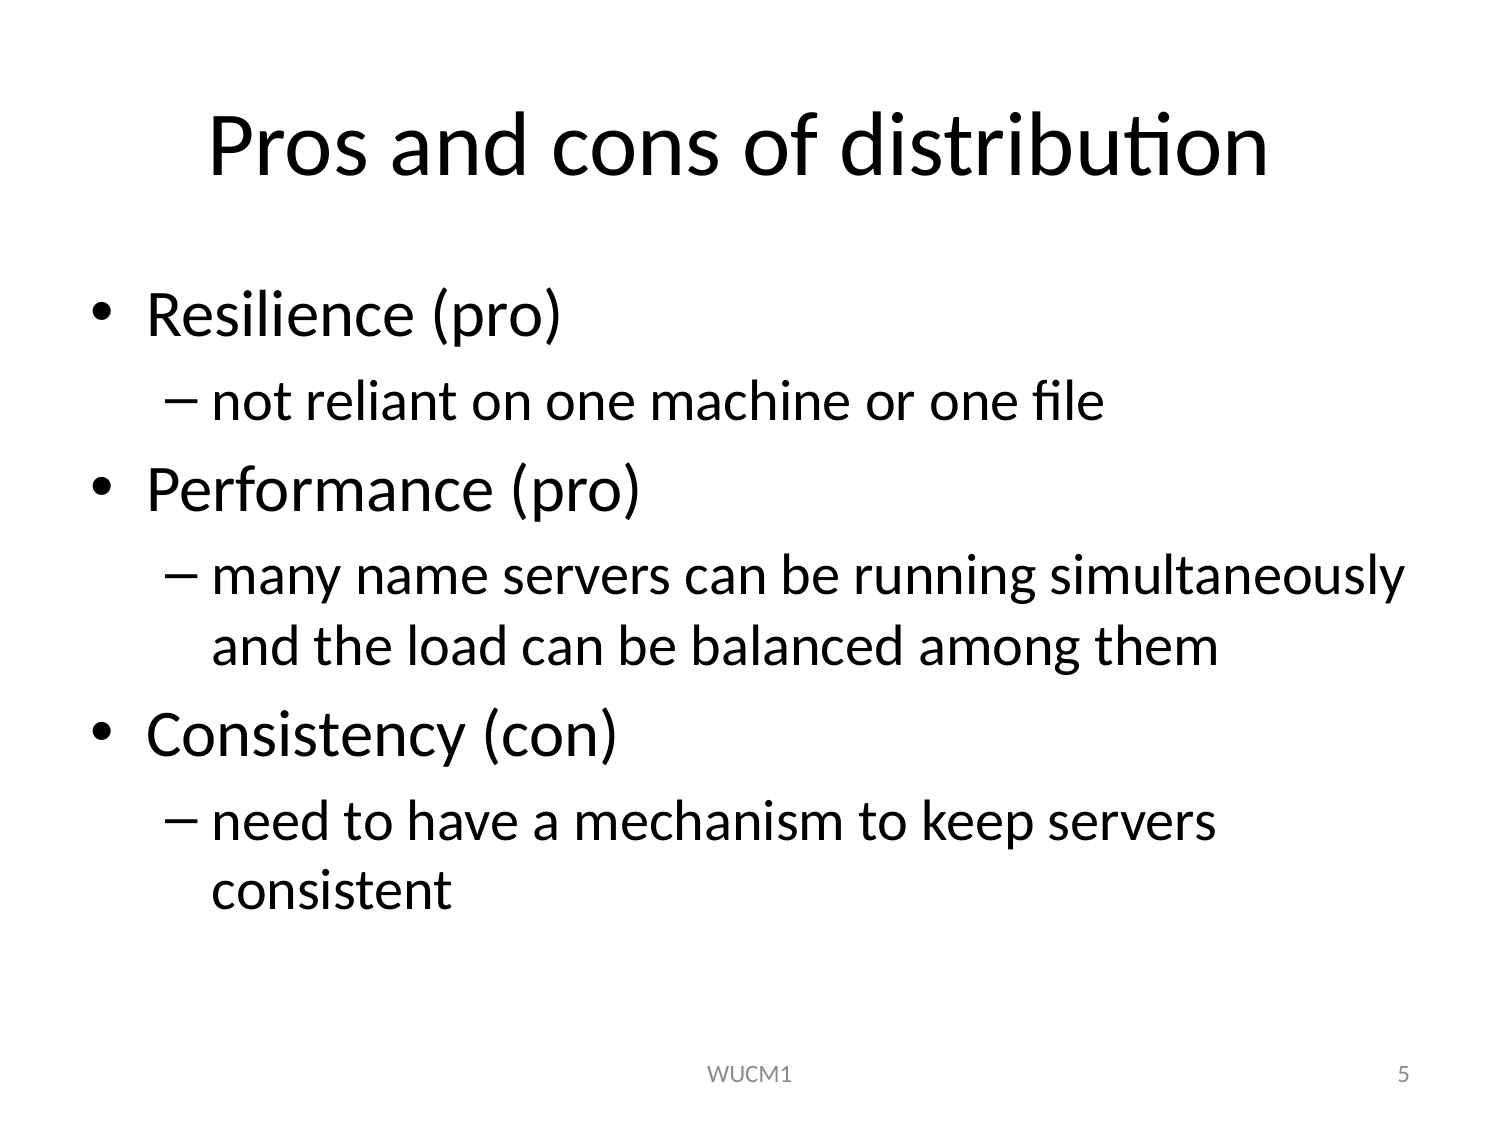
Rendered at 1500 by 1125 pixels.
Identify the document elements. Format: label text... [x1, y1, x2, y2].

footer WUCM1 [512, 1042, 988, 1103]
slide_number 5 [1074, 1042, 1425, 1103]
title Pros and cons of distribution [74, 44, 1426, 233]
list Resilience (pro) not reliant on one machine or one file Performance (pro) many name servers can be running simultaneously and the load can be balanced among them Consistency (con) need to have a mechanism to keep servers consistent [74, 262, 1426, 1006]
